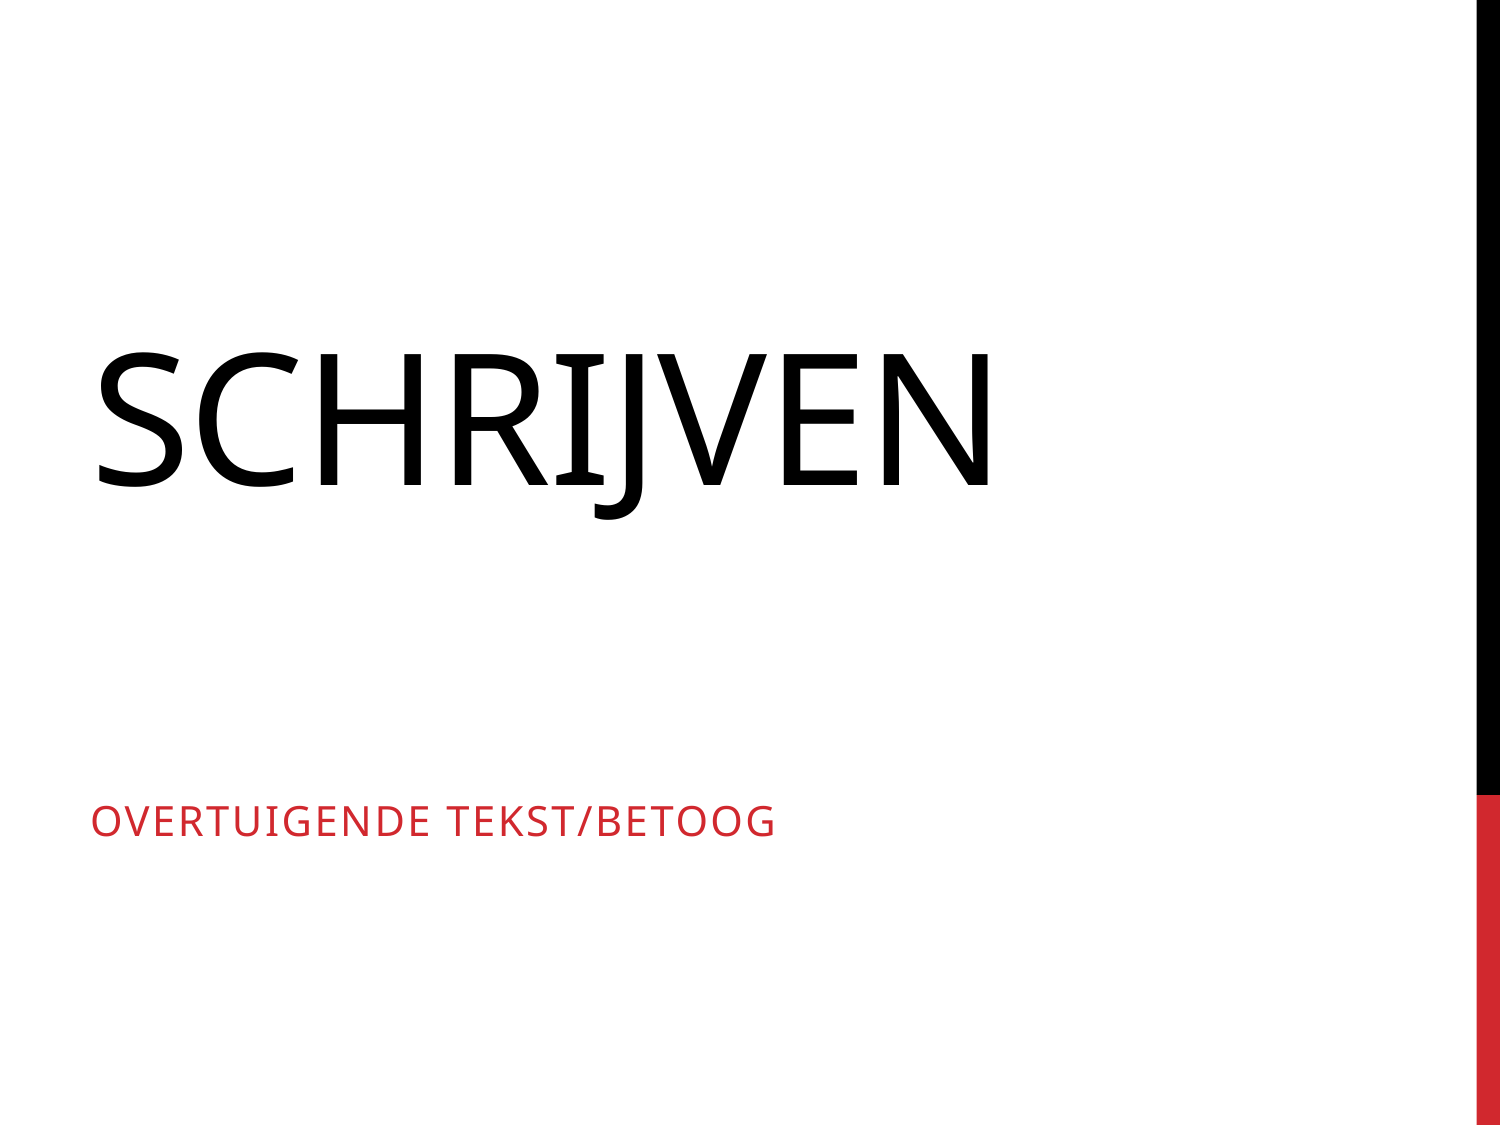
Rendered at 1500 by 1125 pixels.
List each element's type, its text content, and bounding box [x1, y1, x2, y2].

title schrijven [75, 37, 1350, 788]
subtitle Overtuigende tekst/betoog [75, 787, 1200, 938]
